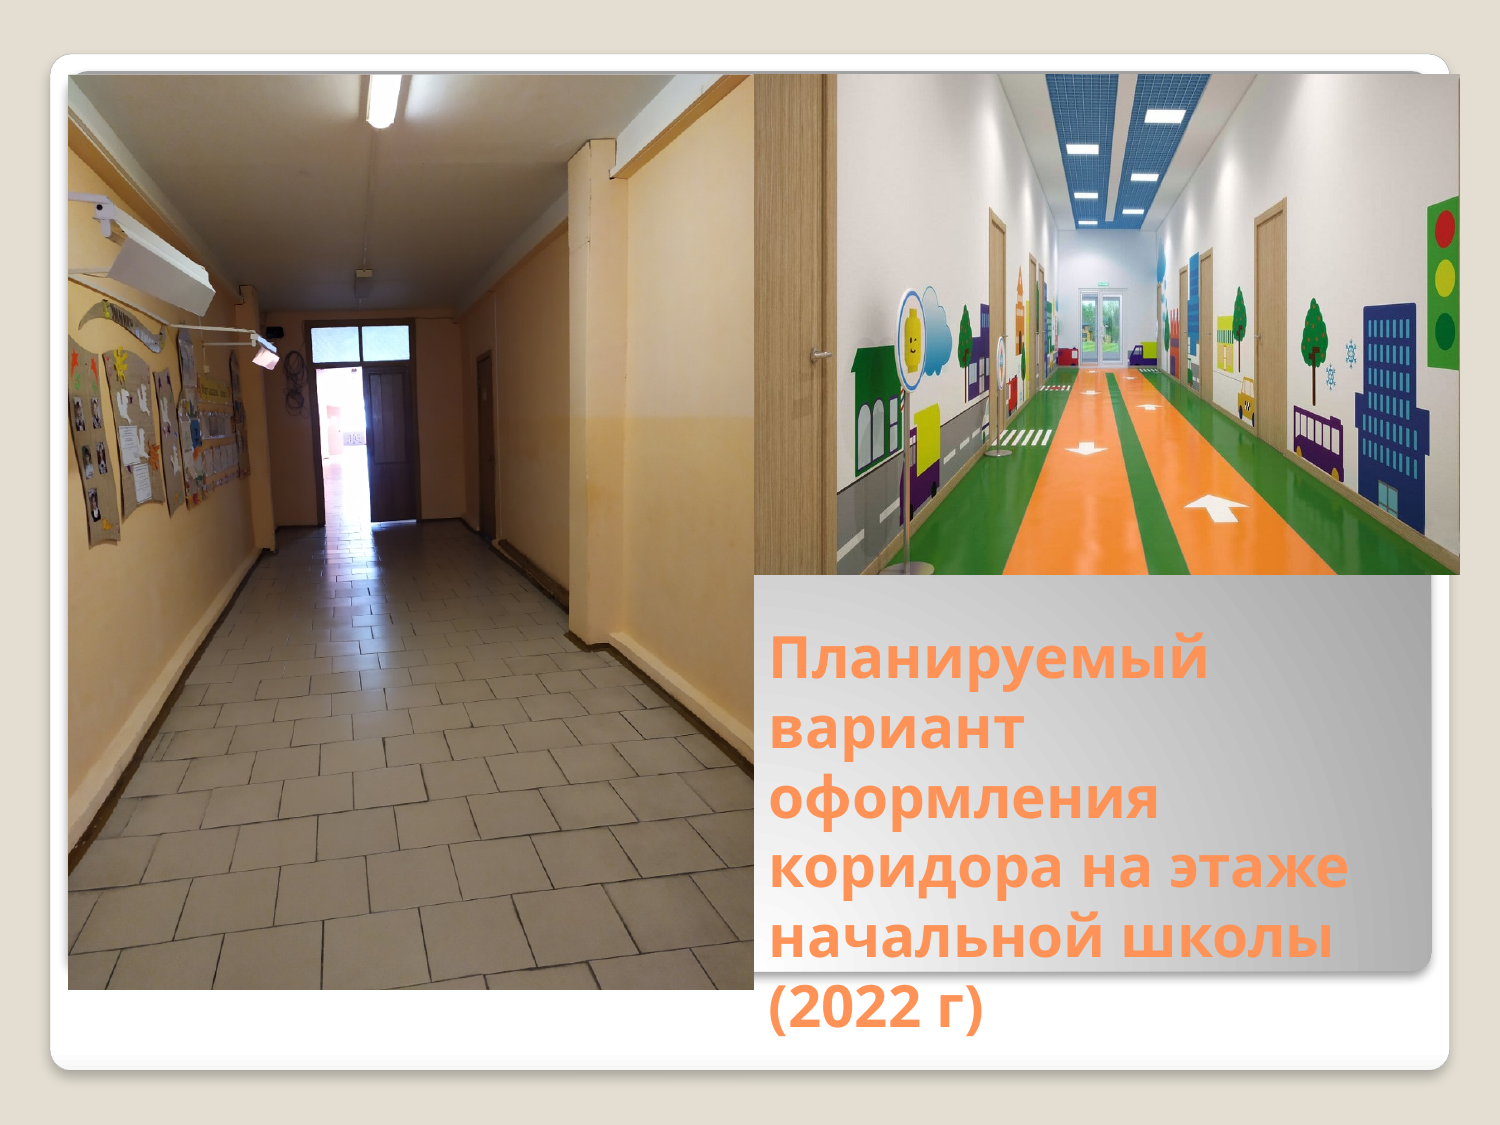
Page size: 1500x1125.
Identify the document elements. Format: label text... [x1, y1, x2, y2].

picture [0, 76, 869, 989]
title Планируемый вариант оформления коридора на этаже начальной школы (2022 г) [753, 587, 1425, 1047]
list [753, 74, 1460, 575]
